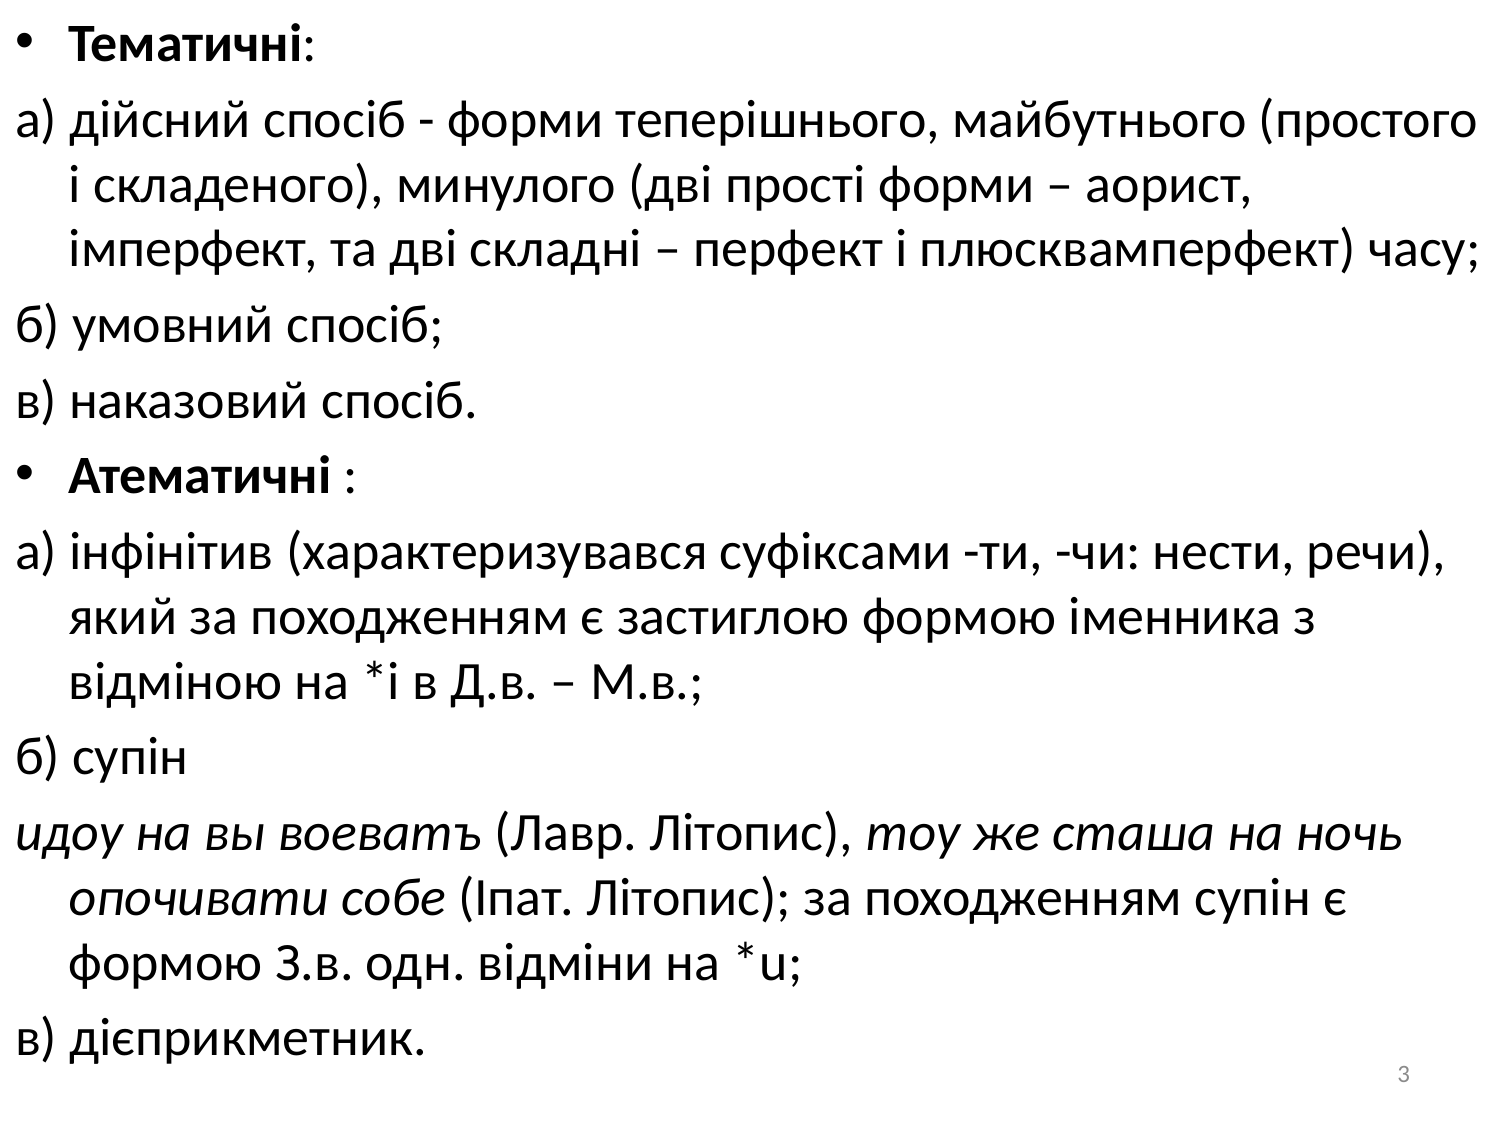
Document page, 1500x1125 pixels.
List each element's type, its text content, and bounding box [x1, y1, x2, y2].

list Тематичні: а) дійсний спосіб - форми теперішнього, майбутнього (простого і складеного), минулого (дві прості форми – аорист, імперфект, та дві складні – перфект і плюсквамперфект) часу; б) умовний спосіб; в) наказовий спосіб. Атематичні : а) інфінітив (характеризувався суфіксами -ти, -чи: нести, речи), який за походженням є застиглою формою іменника з відміною на *і в Д.в. – М.в.; б) супін идоу на вы воеватъ (Лавр. Літопис), тоу же сташа на ночь опочивати собе (Іпат. Літопис); за походженням супін є формою З.в. одн. відміни на *u; в) дієприкметник. [0, 0, 1500, 1125]
slide_number 3 [1074, 1042, 1425, 1103]
